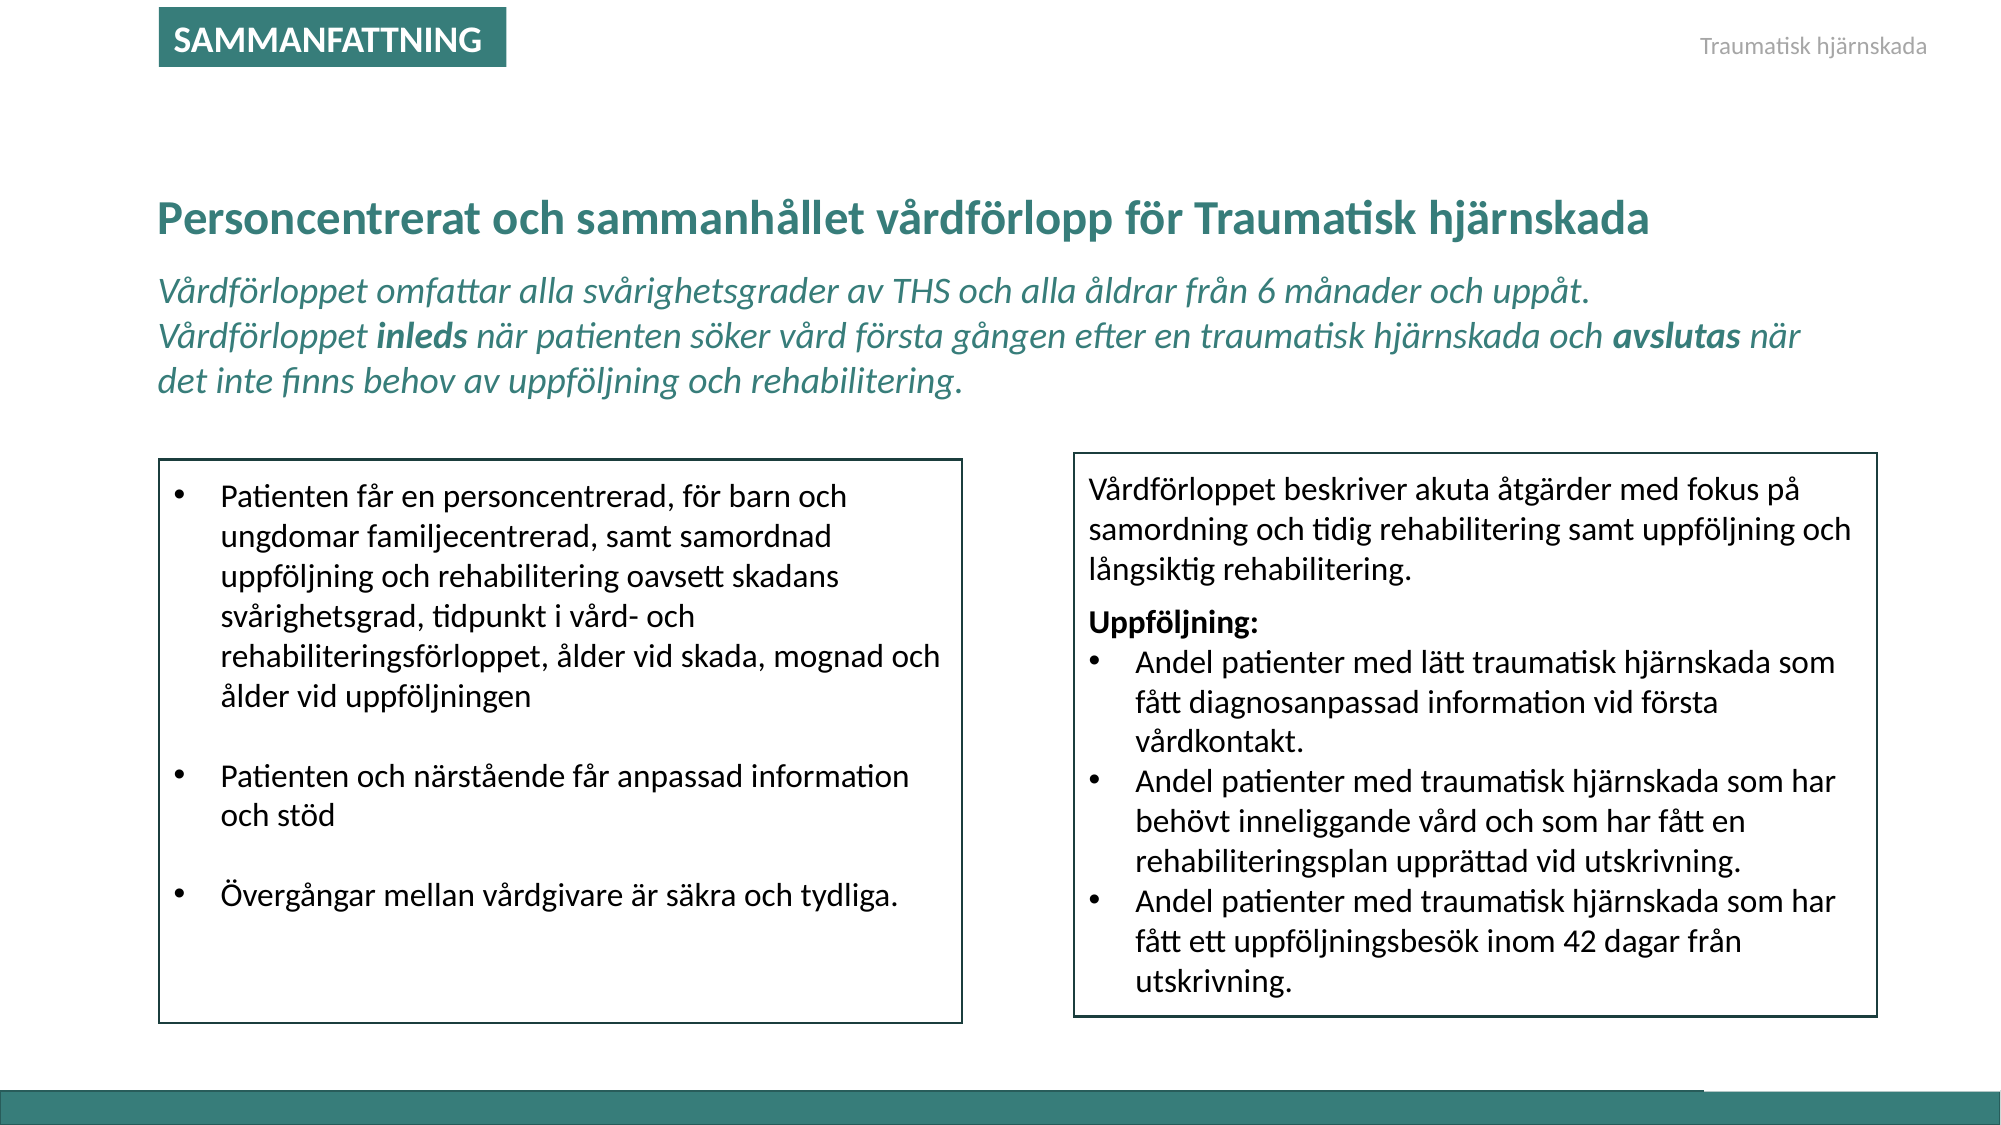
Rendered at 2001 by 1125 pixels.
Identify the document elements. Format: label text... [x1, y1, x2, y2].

text_box SAMMANFATTNING [158, 7, 507, 67]
text_box [1703, 941, 2000, 1093]
title Personcentrerat och sammanhållet vårdförlopp för Traumatisk hjärnskada [142, 152, 1705, 253]
text_box Vårdförloppet omfattar alla svårighetsgrader av THS och alla åldrar från 6 månader och uppåt. Vårdförloppet inleds när patienten söker vård första gången efter en traumatisk hjärnskada och avslutas när det inte finns behov av uppföljning och rehabilitering. [142, 258, 1834, 409]
text_box Traumatisk hjärnskada [1685, 22, 1945, 67]
text_box Vårdförloppet beskriver akuta åtgärder med fokus på samordning och tidig rehabilitering samt uppföljning och långsiktig rehabilitering. Uppföljning: Andel patienter med lätt traumatisk hjärnskada som fått diagnosanpassad information vid första vårdkontakt. Andel patienter med traumatisk hjärnskada som har behövt inneliggande vård och som har fått en rehabiliteringsplan upprättad vid utskrivning. Andel patienter med traumatisk hjärnskada som har fått ett uppföljningsbesök inom 42 dagar från utskrivning. [1073, 452, 1878, 1018]
text_box Patienten får en personcentrerad, för barn och ungdomar familjecentrerad, samt samordnad uppföljning och rehabilitering oavsett skadans svårighetsgrad, tidpunkt i vård- och rehabiliteringsförloppet, ålder vid skada, mognad och ålder vid uppföljningen Patienten och närstående får anpassad information och stöd Övergångar mellan vårdgivare är säkra och tydliga. [158, 458, 963, 1024]
